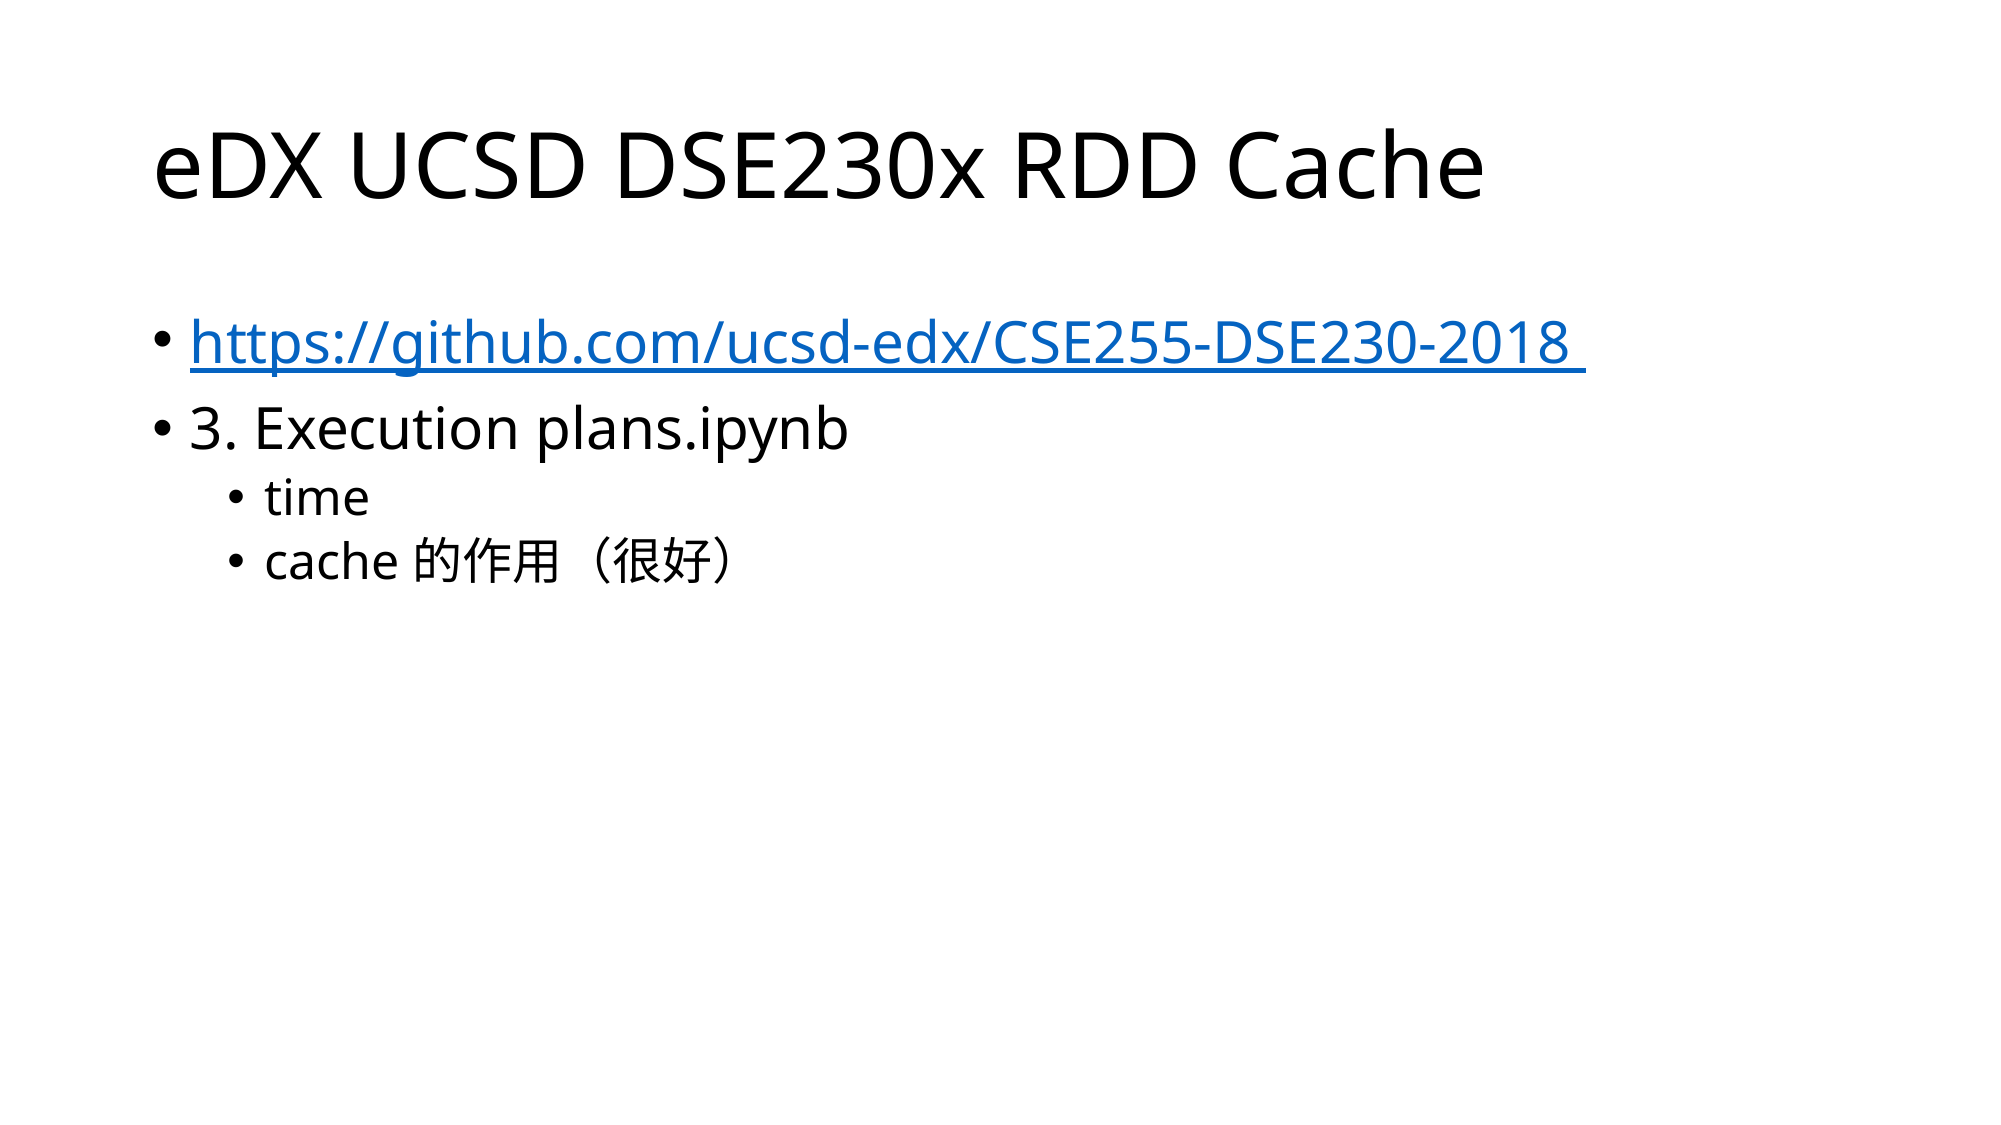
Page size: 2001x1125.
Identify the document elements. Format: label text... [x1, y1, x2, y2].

list https://github.com/ucsd-edx/CSE255-DSE230-2018 3. Execution plans.ipynb time cache的作用（很好） [137, 299, 1863, 1014]
title eDX UCSD DSE230x RDD Cache [137, 59, 1863, 278]
